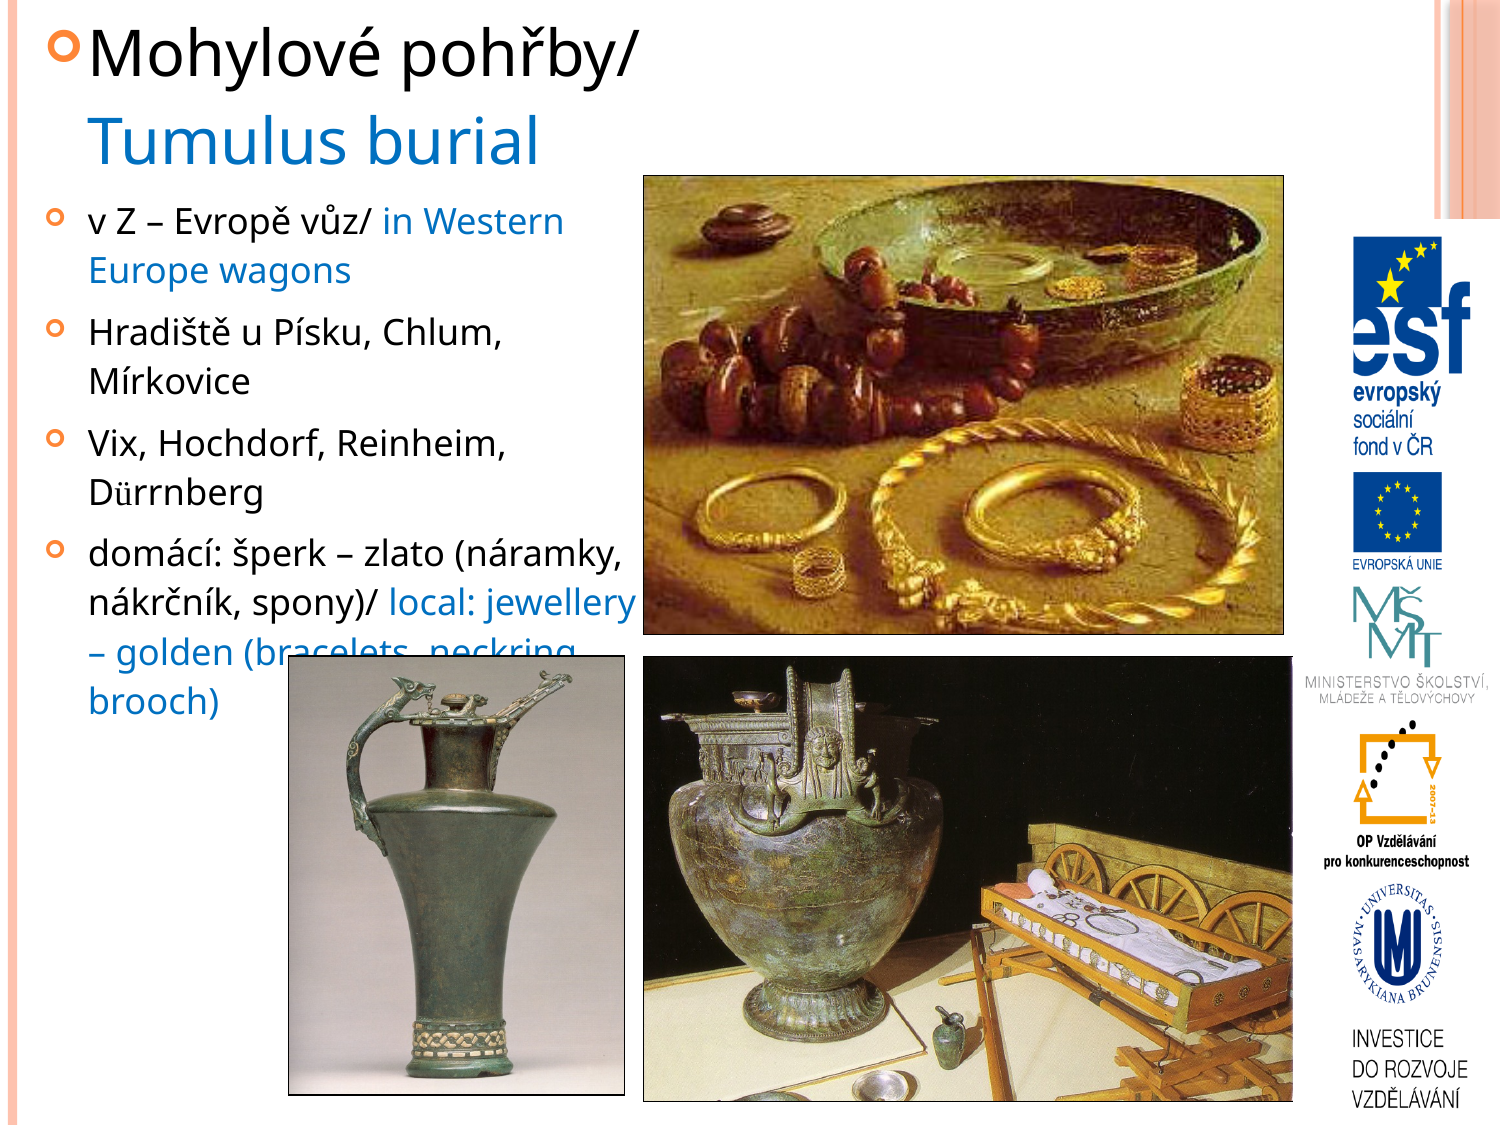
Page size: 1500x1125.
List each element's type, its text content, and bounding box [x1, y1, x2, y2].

picture [1292, 219, 1500, 1125]
list Mohylové pohřby/ Tumulus burial v Z – Evropě vůz/ in Western Europe wagons Hradiště u Písku, Chlum, Mírkovice Vix, Hochdorf, Reinheim, Dürrnberg domácí: šperk – zlato (náramky, nákrčník, spony)/ local: jewellery – golden (bracelets, neckring, brooch) [29, 0, 662, 743]
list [643, 656, 1287, 1103]
picture [288, 656, 625, 1095]
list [643, 174, 1285, 636]
